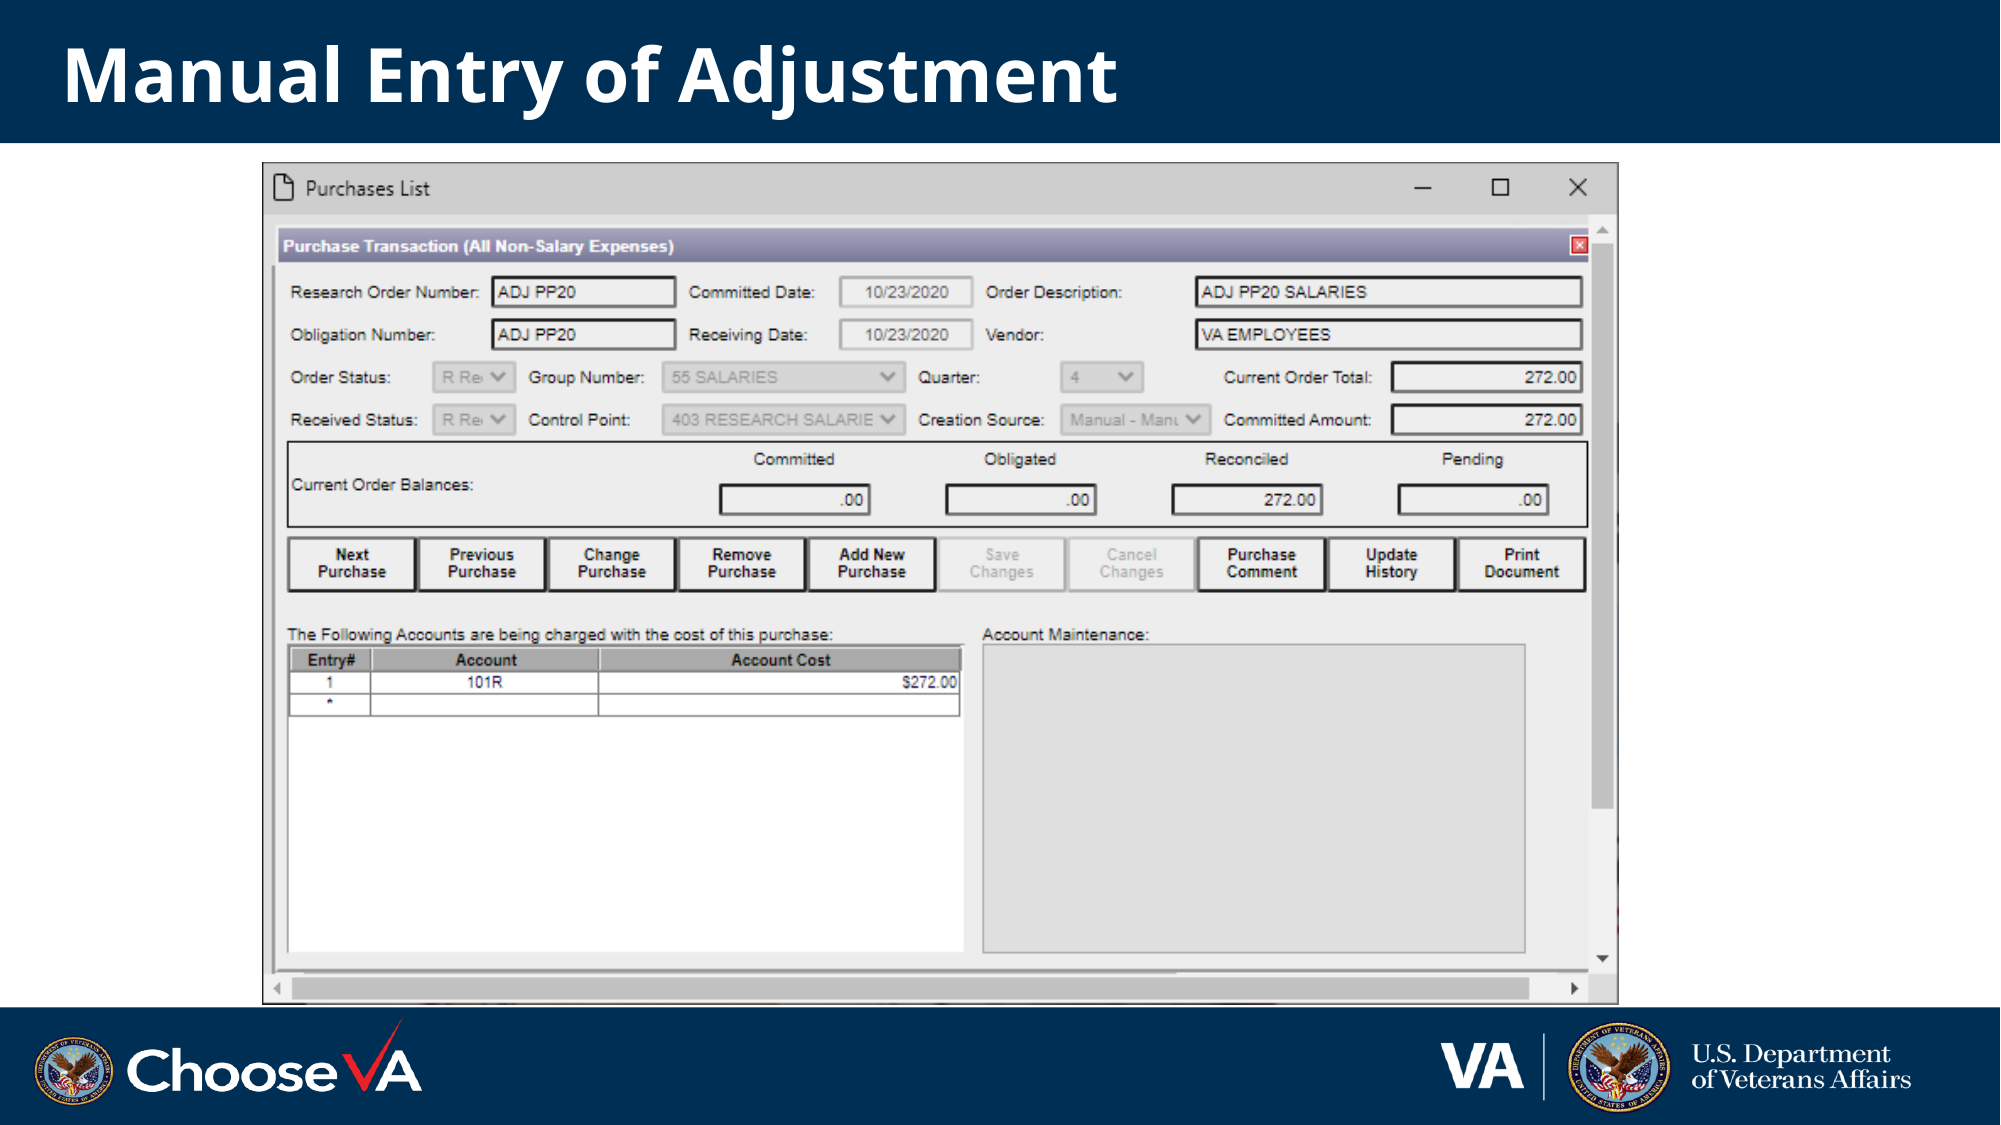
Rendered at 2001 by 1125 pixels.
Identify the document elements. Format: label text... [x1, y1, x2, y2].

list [262, 162, 1619, 1005]
picture [1434, 1014, 1917, 1120]
picture [33, 1015, 422, 1106]
title Manual Entry of Adjustment [46, 27, 1772, 129]
